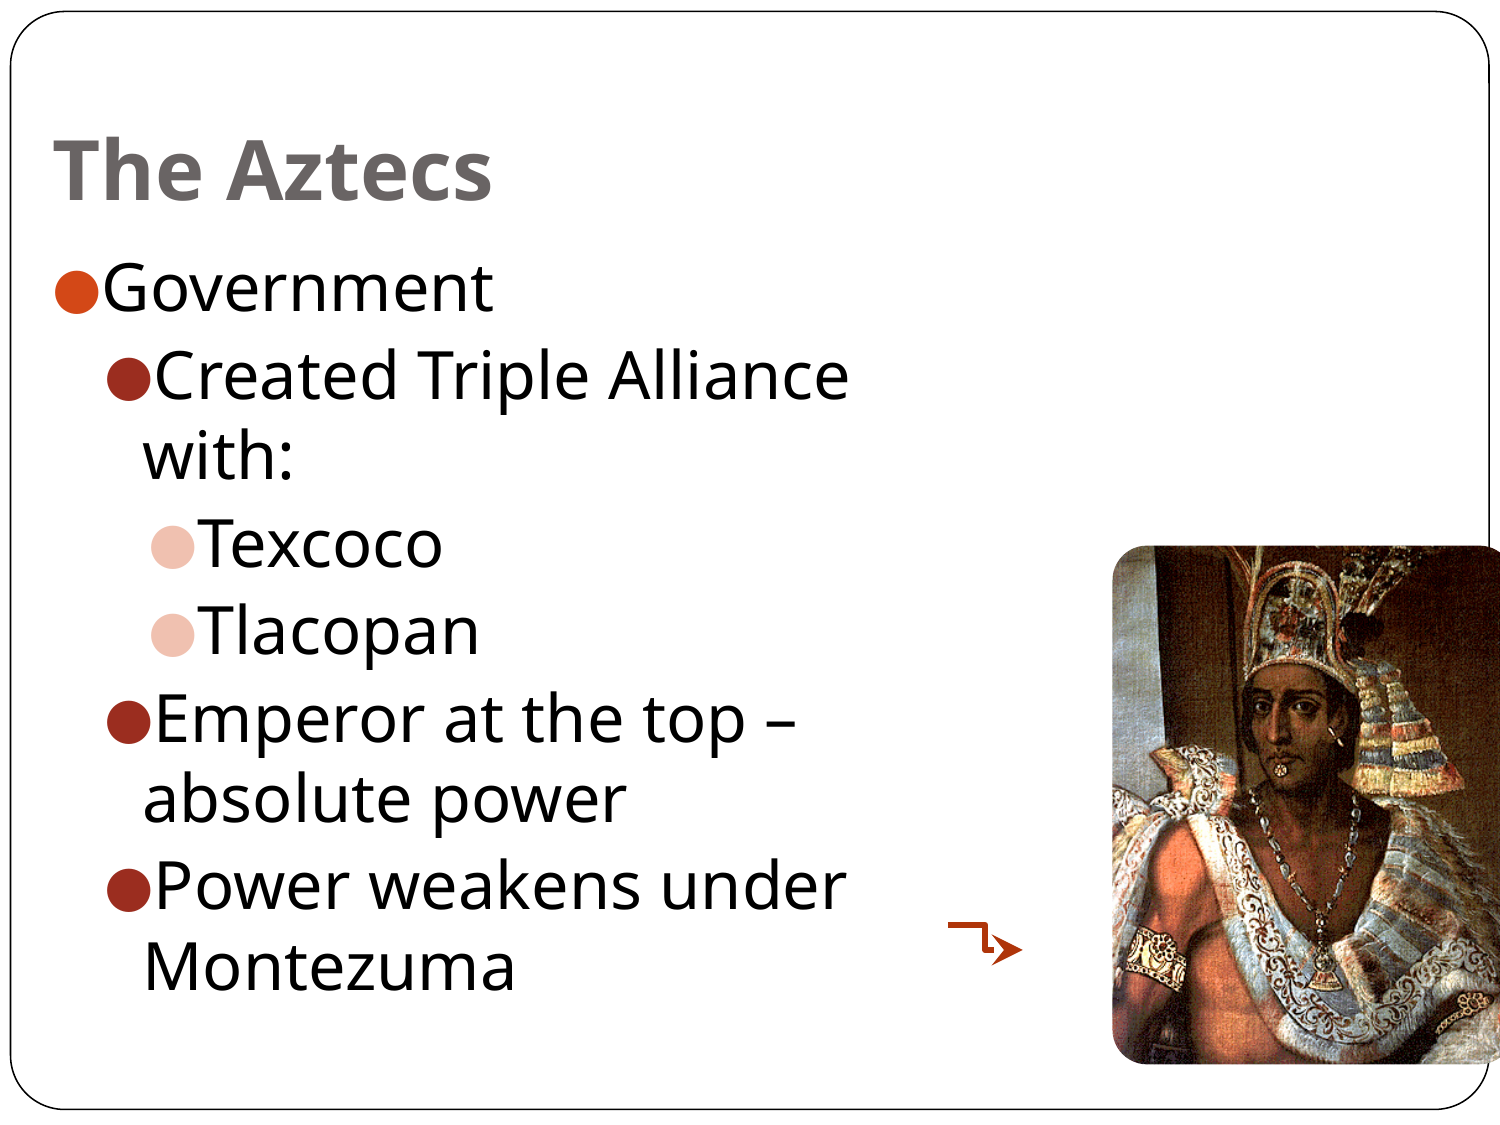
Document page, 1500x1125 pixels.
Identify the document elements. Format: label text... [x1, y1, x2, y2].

title The Aztecs [37, 45, 1425, 233]
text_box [947, 924, 1023, 951]
list Government Created Triple Alliance with: Texcoco Tlacopan Emperor at the top – absolute power Power weakens under Montezuma [37, 237, 975, 988]
picture [1112, 545, 1500, 1065]
